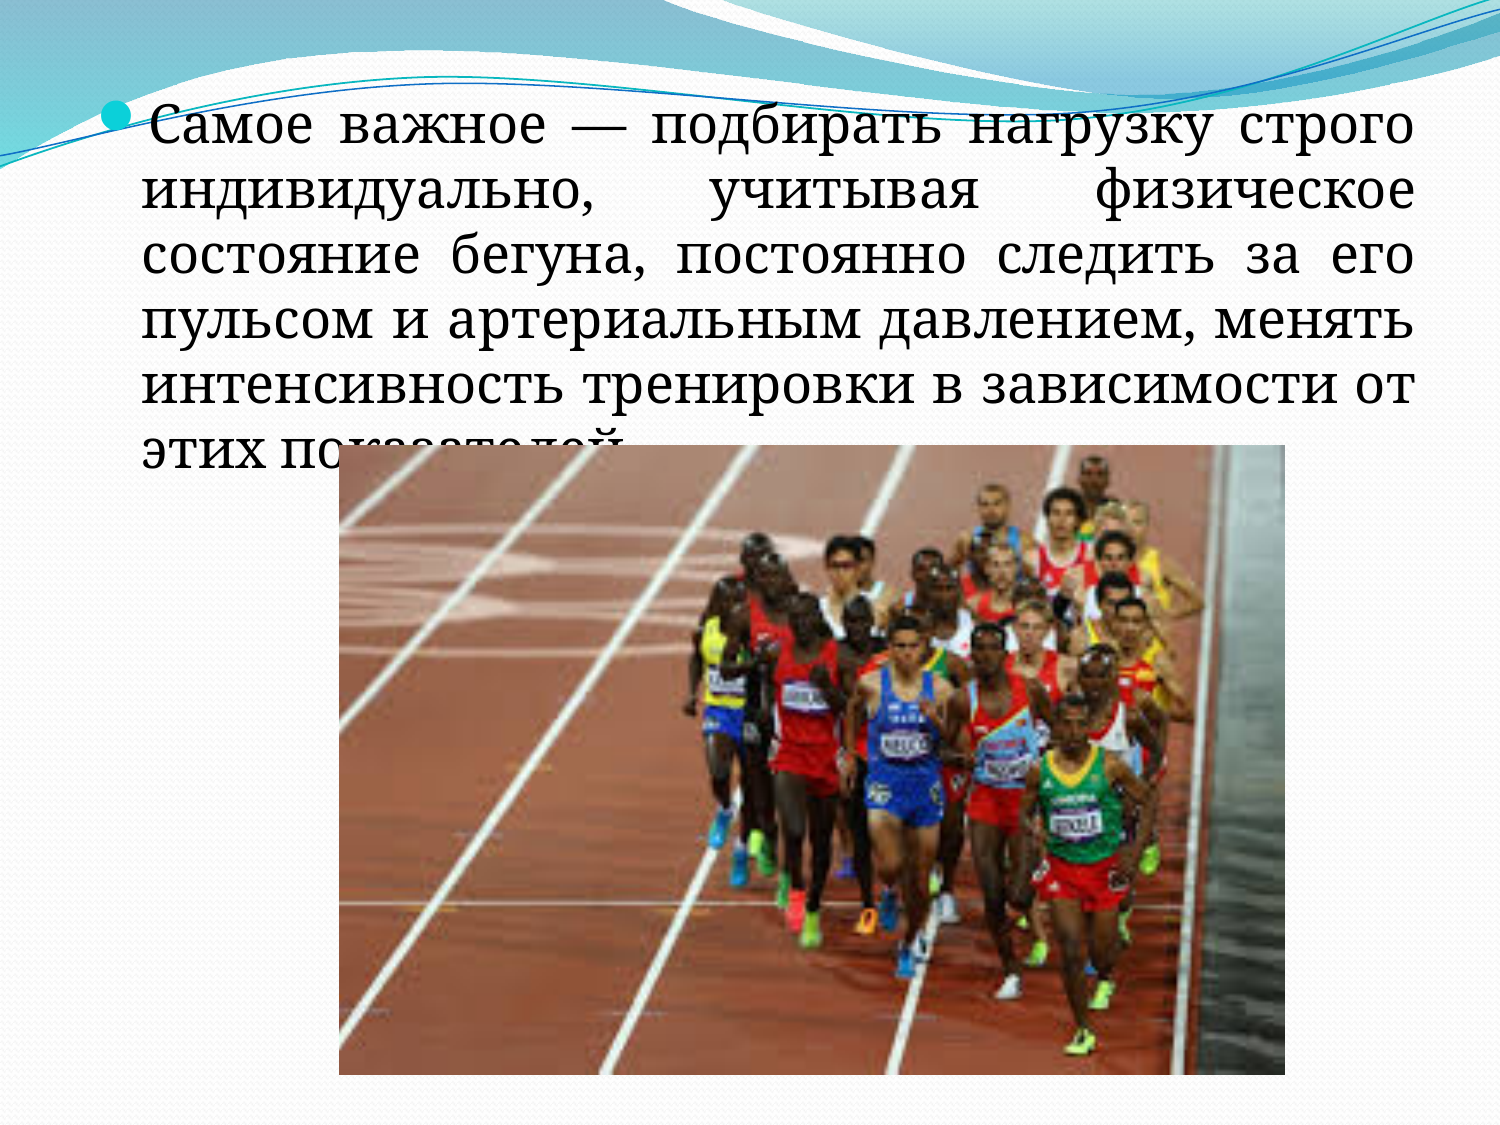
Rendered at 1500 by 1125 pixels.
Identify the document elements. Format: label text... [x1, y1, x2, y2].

picture [339, 445, 1286, 1075]
list Самое важное — подбирать нагрузку строго индивидуально, учитывая физическое состояние бегуна, постоянно следить за его пульсом и артериальным давлением, менять интенсивность тренировки в зависимости от этих показателей. [82, 82, 1432, 803]
